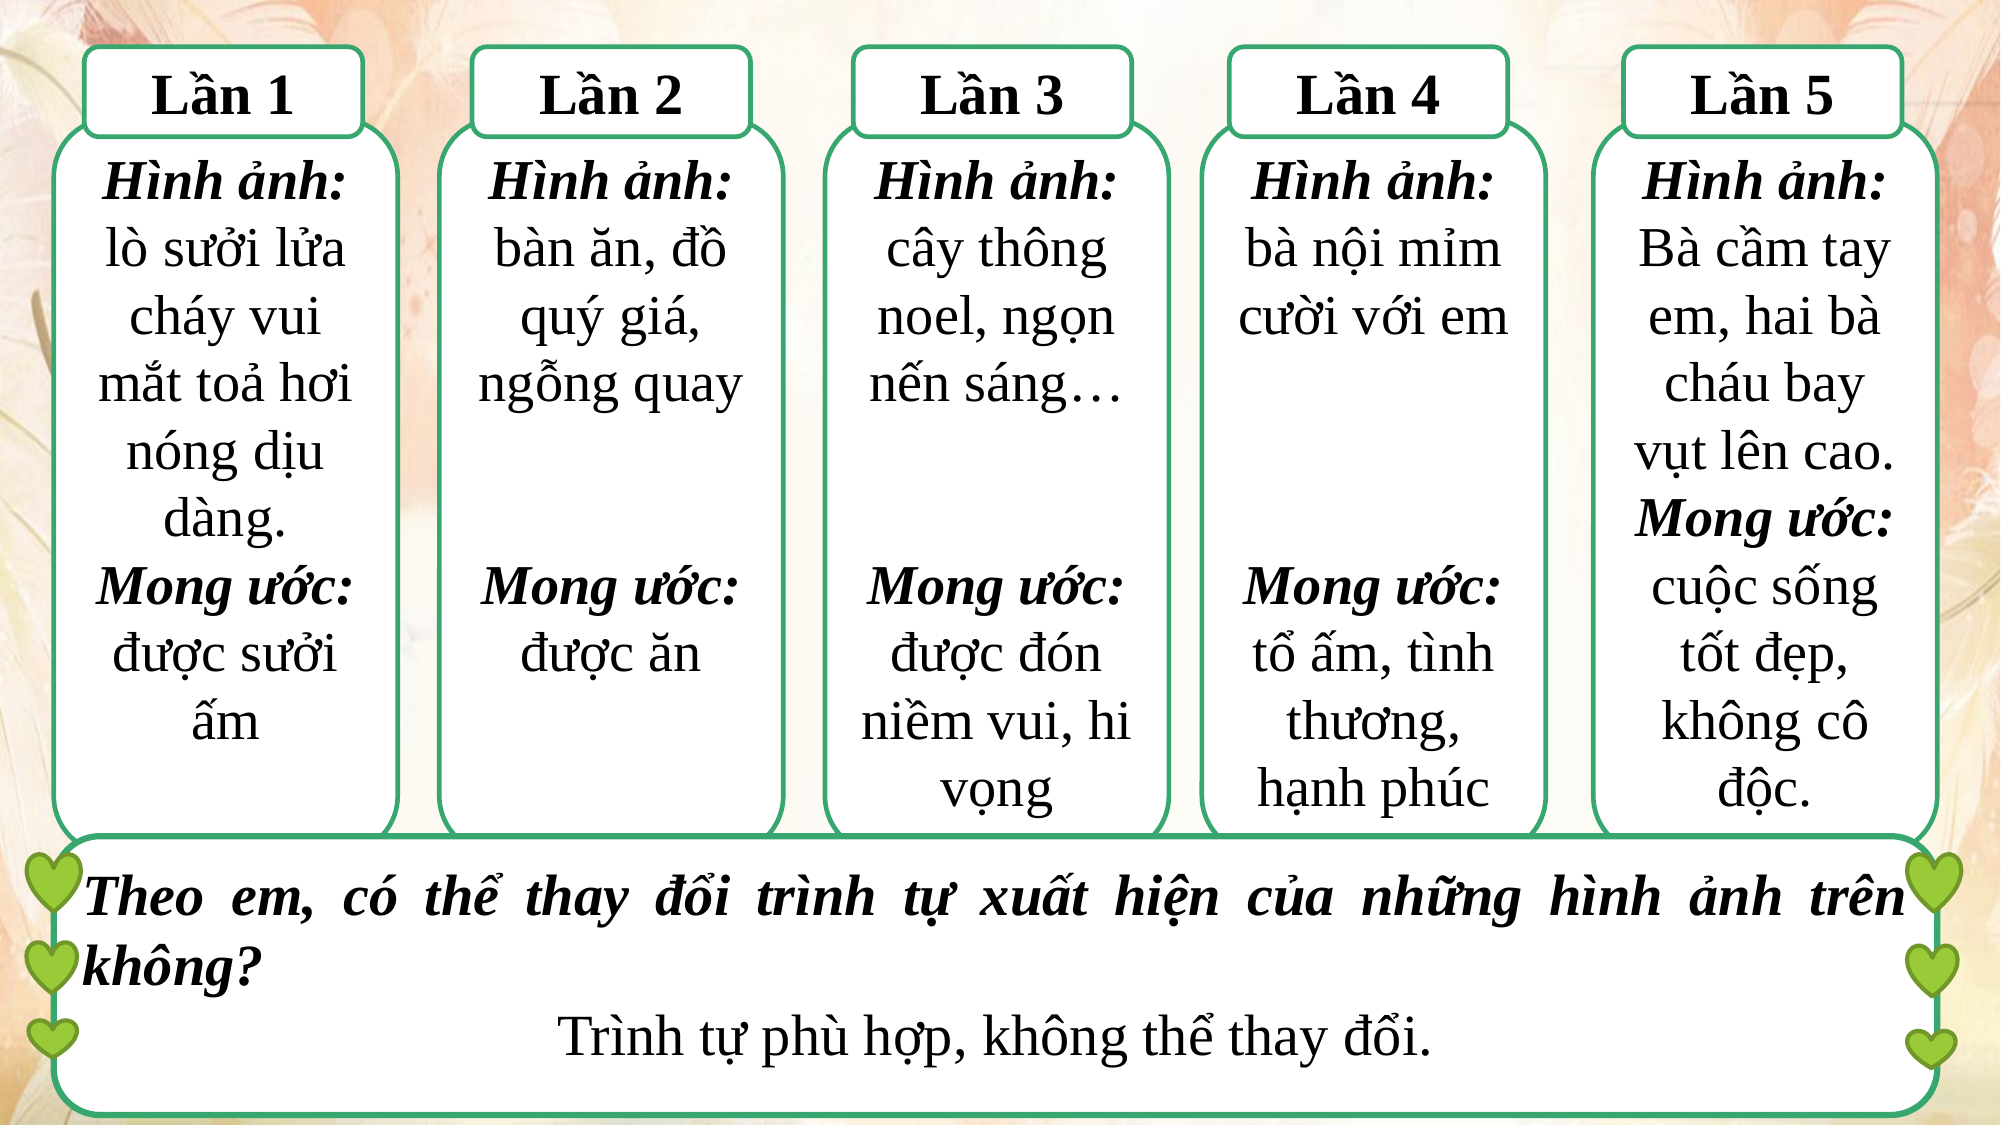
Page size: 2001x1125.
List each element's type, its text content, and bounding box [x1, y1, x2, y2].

text_box [1904, 943, 1960, 999]
text_box Lần 2 [469, 44, 753, 139]
text_box Theo em, có thể thay đổi trình tự xuất hiện của những hình ảnh trên không? Trình tự phù hợp, không thể thay đổi. [51, 834, 1940, 1118]
text_box Hình ảnh: cây thông noel, ngọn nến sáng… Mong ước: được đón niềm vui, hi vọng [822, 121, 1171, 834]
text_box [24, 852, 83, 914]
text_box [26, 1018, 80, 1060]
text_box [24, 940, 80, 995]
text_box Lần 1 [82, 44, 365, 139]
text_box Lần 4 [1227, 44, 1510, 139]
text_box [1905, 852, 1964, 914]
picture [0, 0, 2001, 1125]
text_box Lần 3 [851, 44, 1134, 139]
text_box [1904, 1028, 1958, 1070]
text_box Hình ảnh: bà nội mỉm cười với em Mong ước: tổ ấm, tình thương, hạnh phúc [1199, 120, 1548, 834]
text_box Hình ảnh: lò sưởi lửa cháy vui mắt toả hơi nóng dịu dàng. Mong ước: được sưởi ấm [51, 122, 400, 842]
text_box Hình ảnh: bàn ăn, đồ quý giá, ngỗng quay Mong ước: được ăn [437, 123, 786, 834]
text_box Hình ảnh: Bà cầm tay em, hai bà cháu bay vụt lên cao. Mong ước: cuộc sống tốt đẹp, không cô độc. [1591, 122, 1940, 842]
text_box Lần 5 [1621, 44, 1905, 139]
